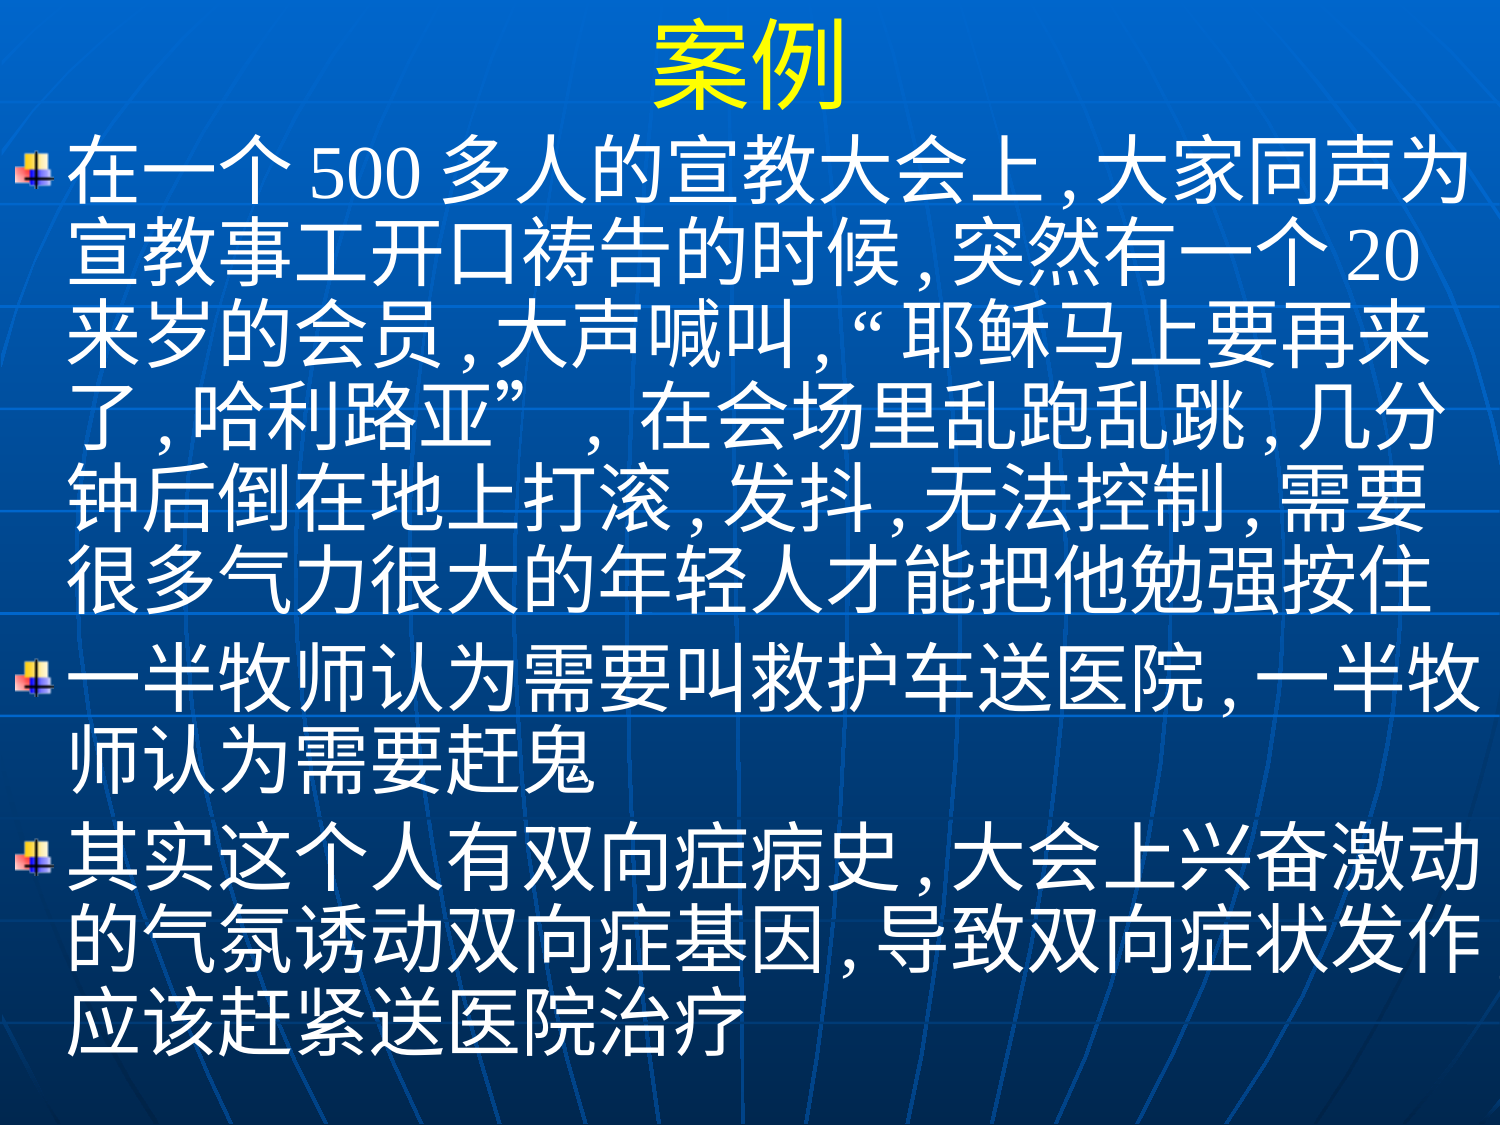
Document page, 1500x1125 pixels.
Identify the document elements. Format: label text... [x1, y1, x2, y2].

picture [15, 837, 54, 876]
picture [15, 657, 54, 697]
picture [15, 149, 54, 189]
list 在一个500多人的宣教大会上,大家同声为宣教事工开口祷告的时候,突然有一个20来岁的会员,大声喊叫, “耶稣马上要再来了,哈利路亚”, 在会场里乱跑乱跳,几分钟后倒在地上打滚,发抖,无法控制,需要很多气力很大的年轻人才能把他勉强按住 一半牧师认为需要叫救护车送医院,一半牧师认为需要赶鬼 其实这个人有双向症病史,大会上兴奋激动的气氛诱动双向症基因,导致双向症状发作,应该赶紧送医院治疗 [0, 125, 1500, 1125]
title 案例 [0, 0, 1500, 125]
